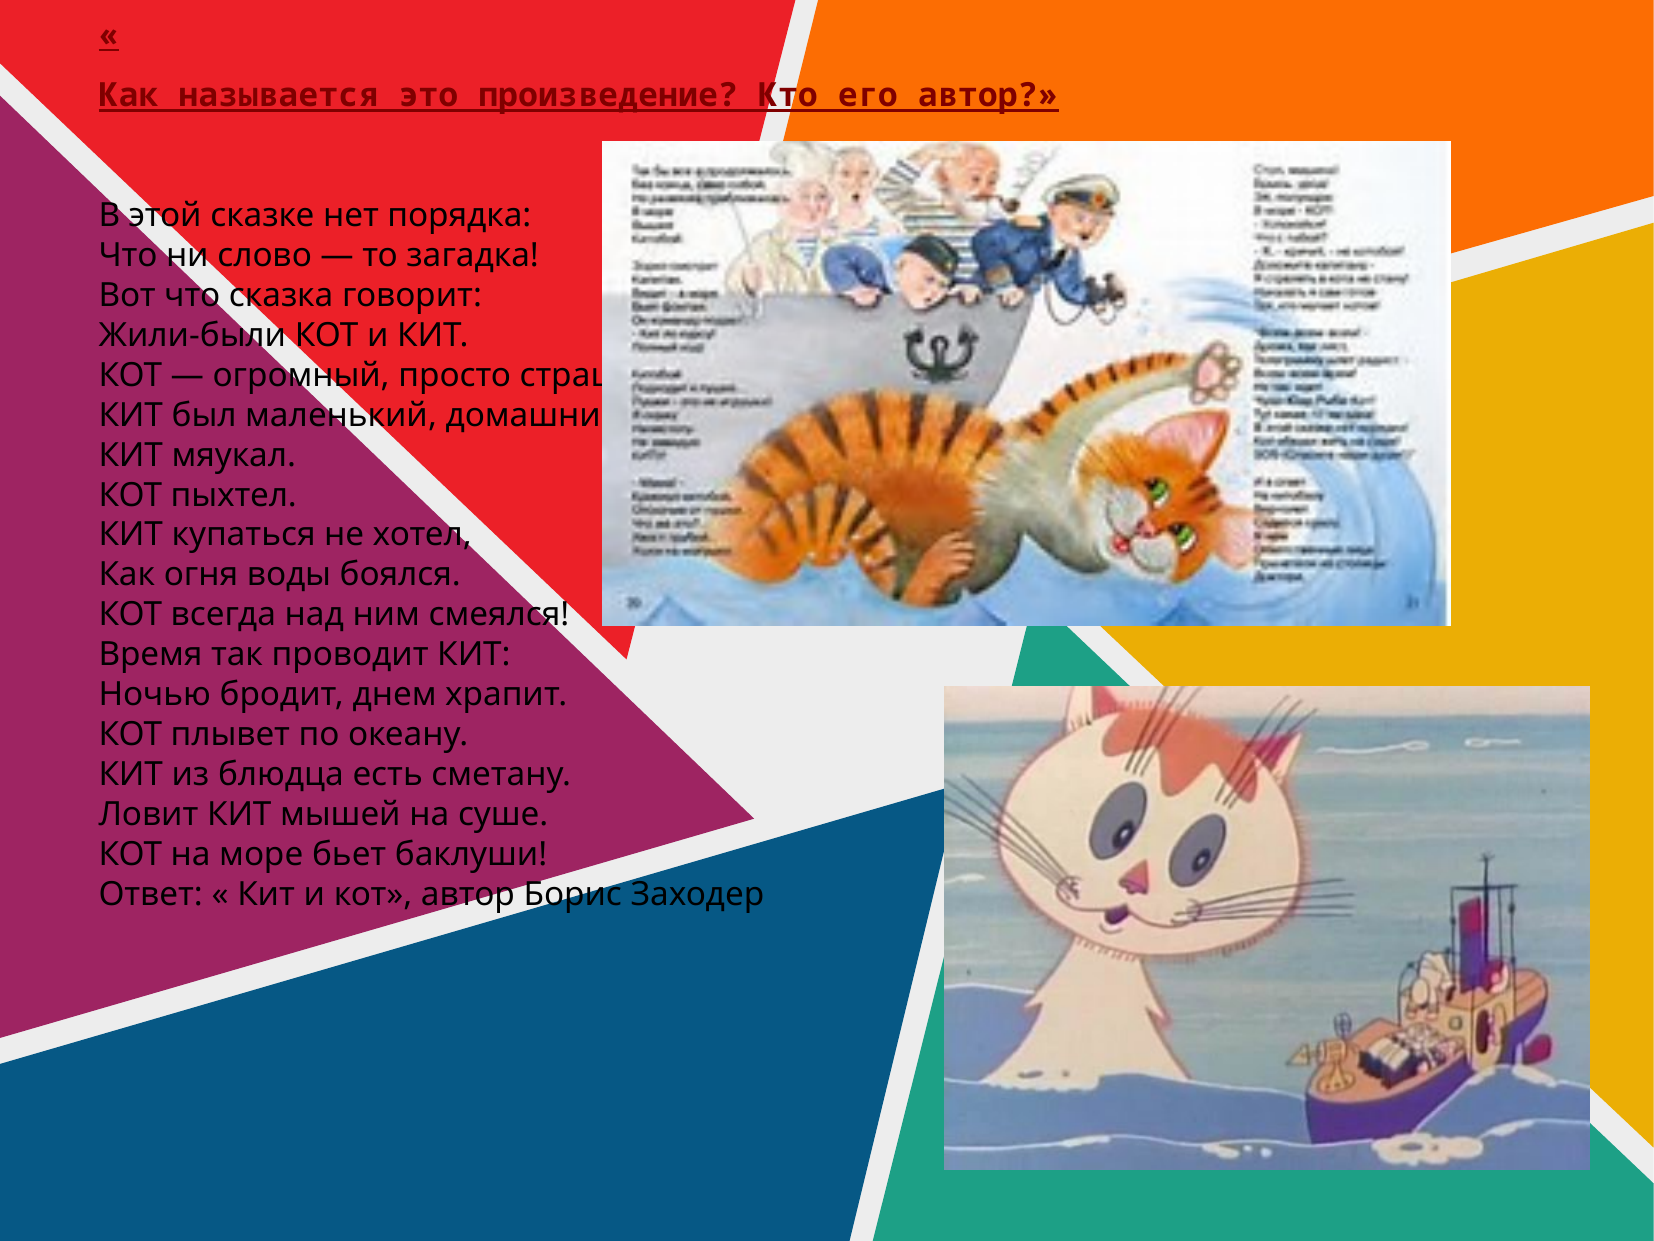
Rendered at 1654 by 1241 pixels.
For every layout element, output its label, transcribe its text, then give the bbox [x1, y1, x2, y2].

picture [944, 686, 1590, 1170]
text_box « Как называется это произведение? Кто его автор?» В этой сказке нет порядка: Что ни слово — то загадка! Вот что сказка говорит: Жили-были КОТ и КИТ. КОТ — огромный, просто страшный! КИТ был маленький, домашний. КИТ мяукал. КОТ пыхтел. КИТ купаться не хотел, Как огня воды боялся. КОТ всегда над ним смеялся! Время так проводит КИТ: Ночью бродит, днем храпит. КОТ плывет по океану. КИТ из блюдца есть сметану. Ловит КИТ мышей на суше. КОТ на море бьет баклуши! Ответ: « Кит и кот», автор Борис Заходер [83, 5, 1643, 1229]
picture [602, 141, 1451, 627]
